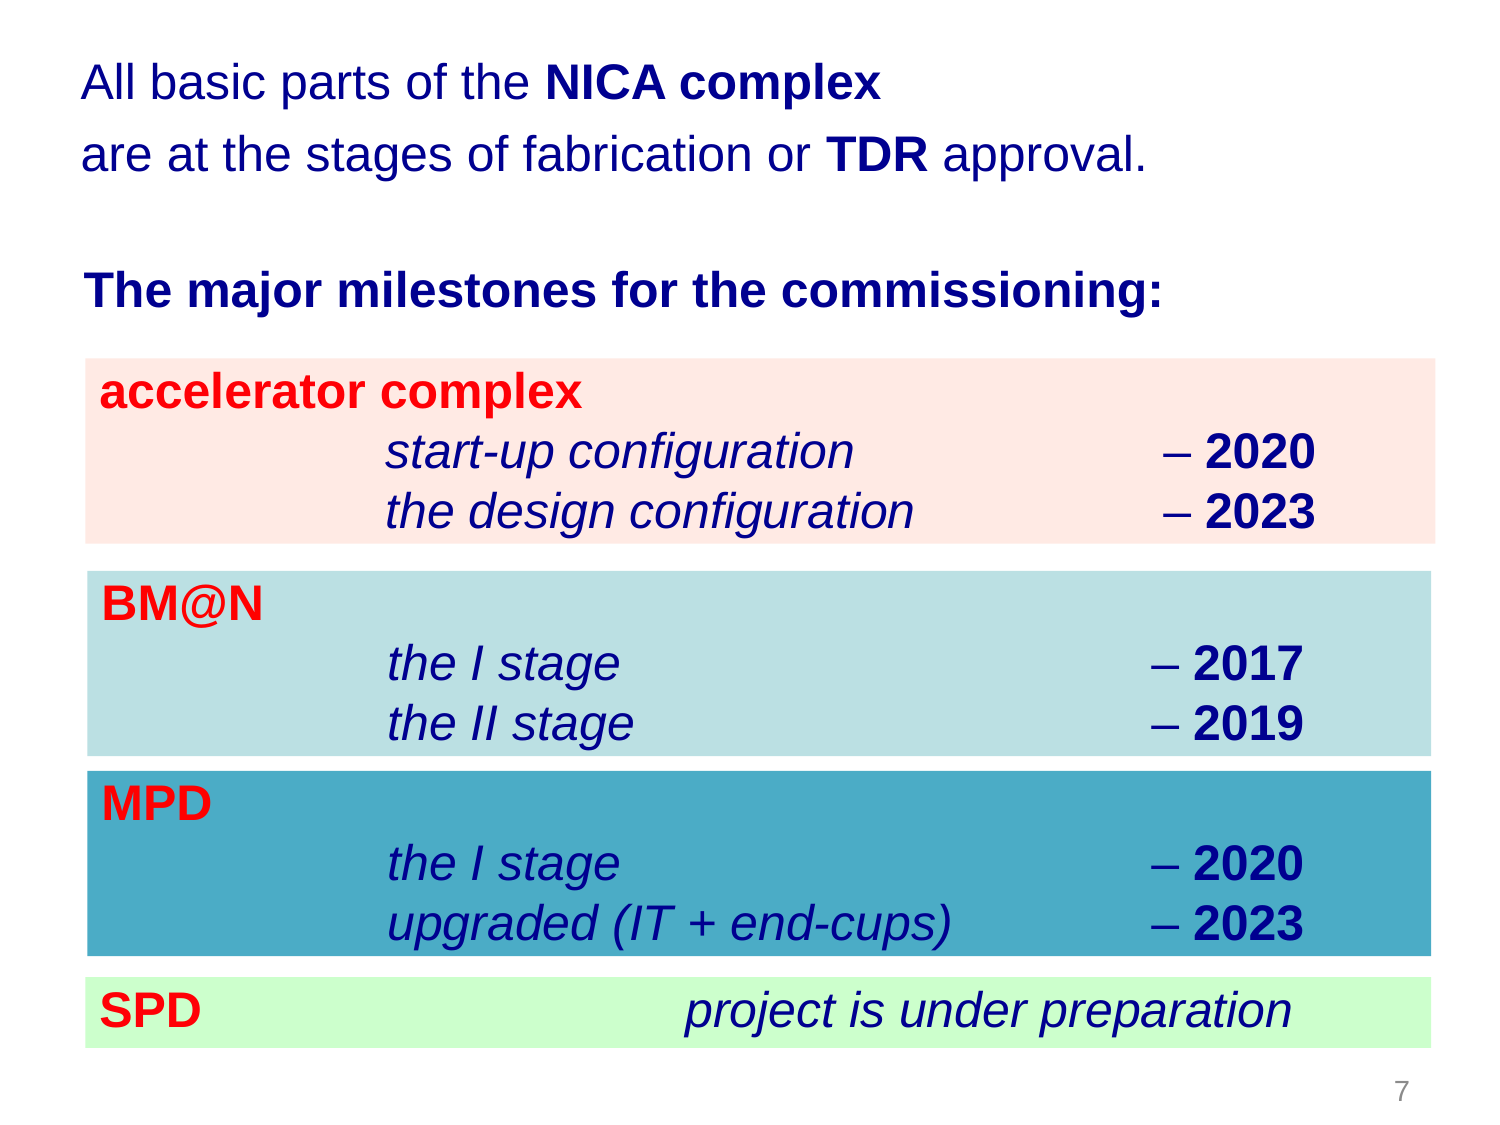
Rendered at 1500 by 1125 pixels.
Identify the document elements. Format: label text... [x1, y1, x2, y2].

list All basic parts of the NICA complex are at the stages of fabrication or TDR approval. [65, 41, 1451, 194]
text_box BM@N the I stage – 2017 the II stage – 2019 [87, 570, 1432, 757]
text_box MPD the I stage – 2020 upgraded (IT + end-cups) – 2023 [87, 770, 1432, 957]
text_box The major milestones for the commissioning: [68, 249, 1413, 325]
text_box SPD project is under preparation [85, 977, 1432, 1048]
slide_number 7 [1074, 1048, 1425, 1116]
text_box accelerator complex start-up configuration – 2020 the design configuration – 2023 [85, 358, 1436, 544]
